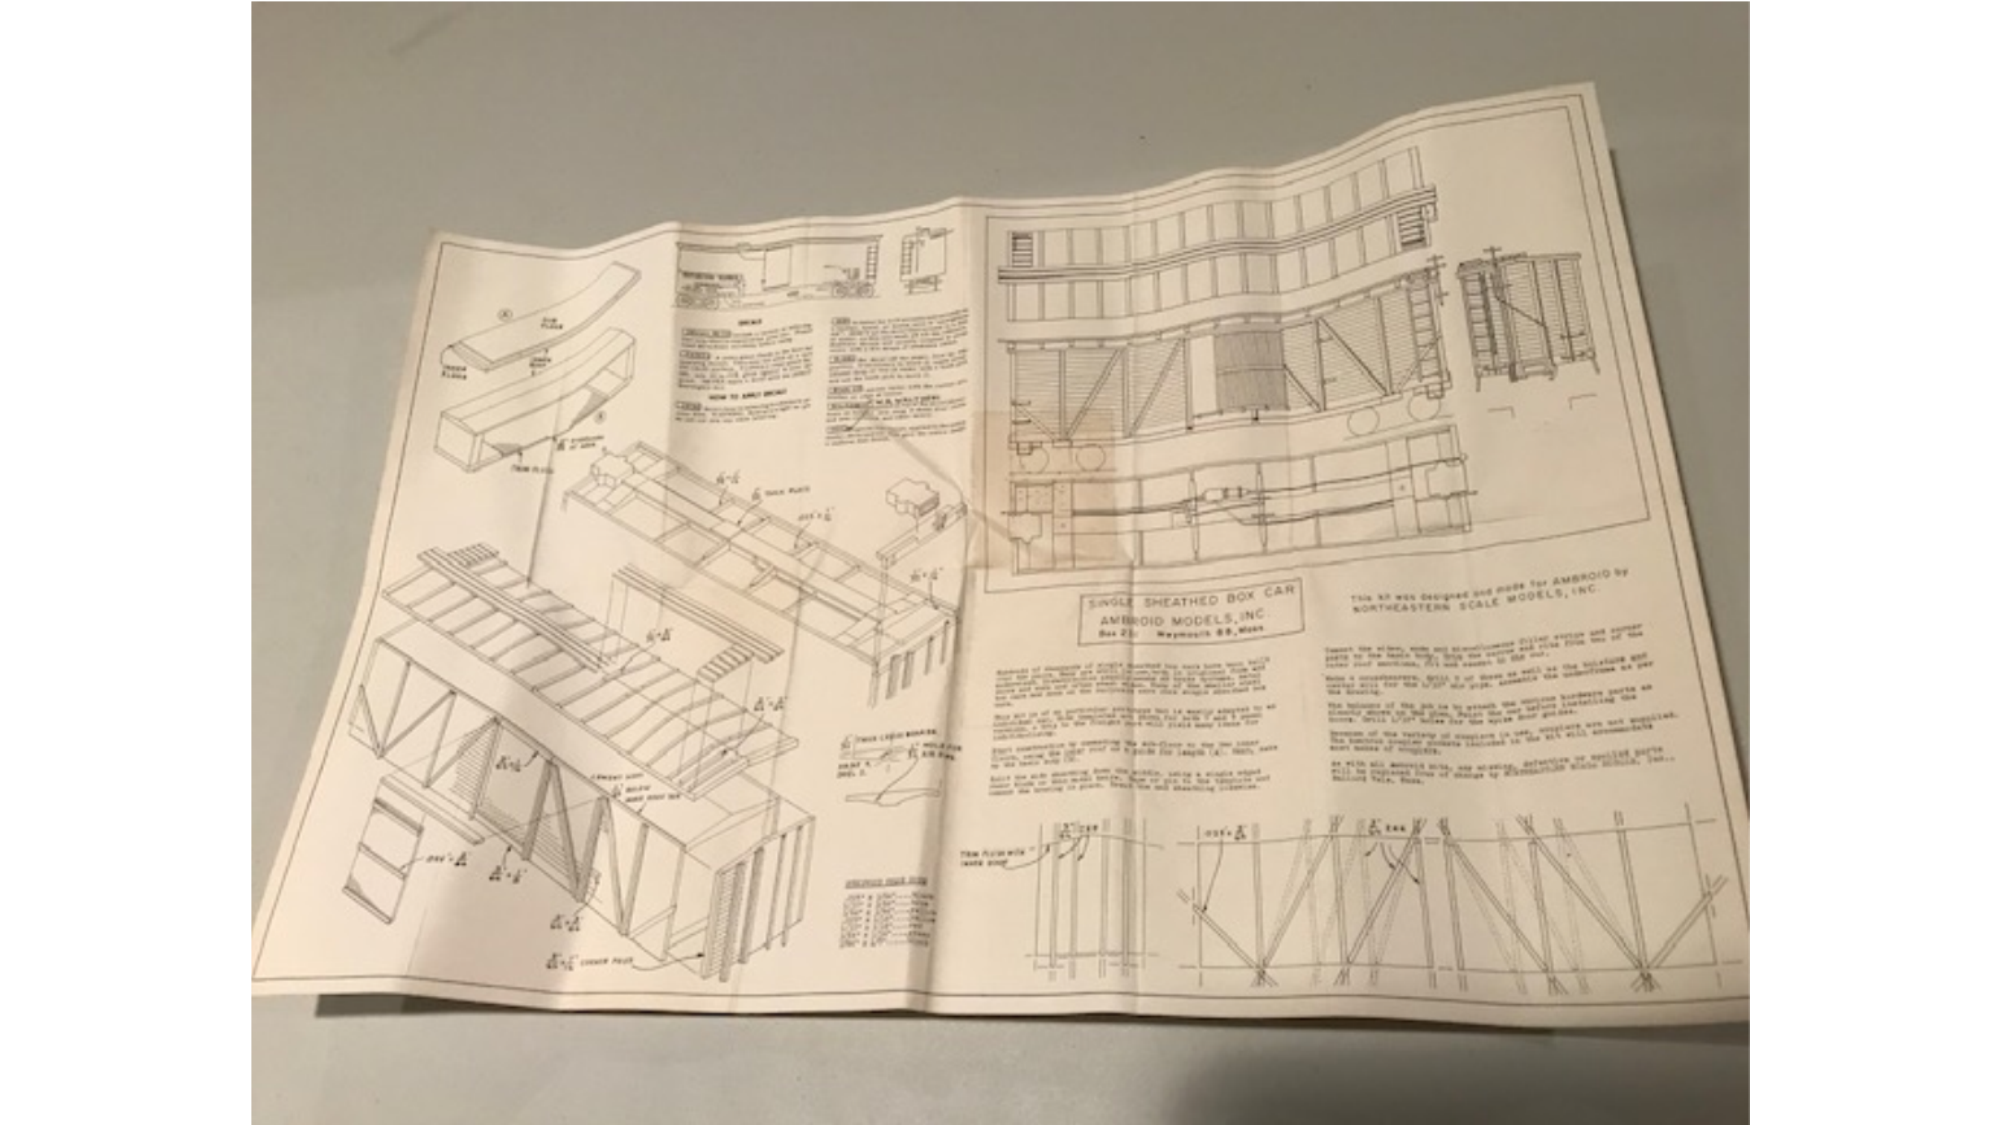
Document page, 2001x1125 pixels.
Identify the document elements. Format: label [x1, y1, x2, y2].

list [249, 0, 1750, 1125]
